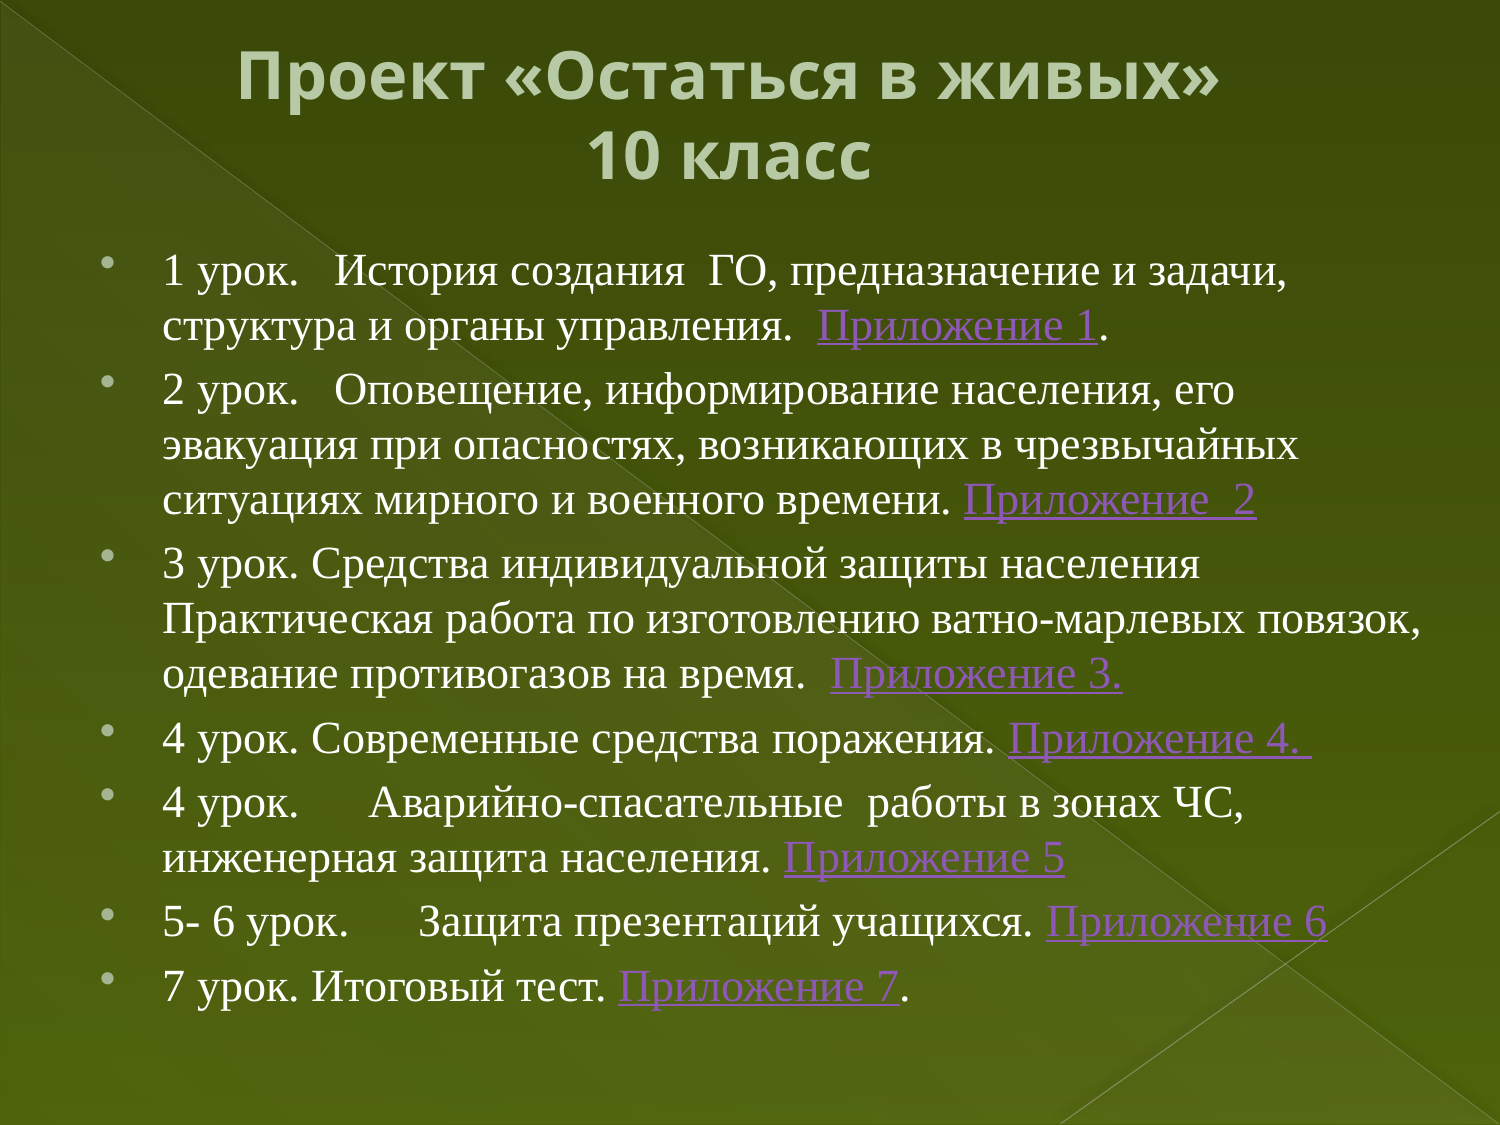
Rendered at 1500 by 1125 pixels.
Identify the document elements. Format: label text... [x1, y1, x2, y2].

list 1 урок. История создания ГО, предназначение и задачи, структура и органы управления. Приложение 1. 2 урок. Оповещение, информирование населения, его эвакуация при опасностях, возникающих в чрезвычайных ситуациях мирного и военного времени. Приложение 2 3 урок. Средства индивидуальной защиты населения Практическая работа по изготовлению ватно-марлевых повязок, одевание противогазов на время. Приложение 3. 4 урок. Современные средства поражения. Приложение 4. 4 урок. Аварийно-спасательные работы в зонах ЧС, инженерная защита населения. Приложение 5 5- 6 урок. Защита презентаций учащихся. Приложение 6 7 урок. Итоговый тест. Приложение 7. [76, 231, 1437, 1094]
title Проект «Остаться в живых» 10 класс [76, 19, 1302, 207]
